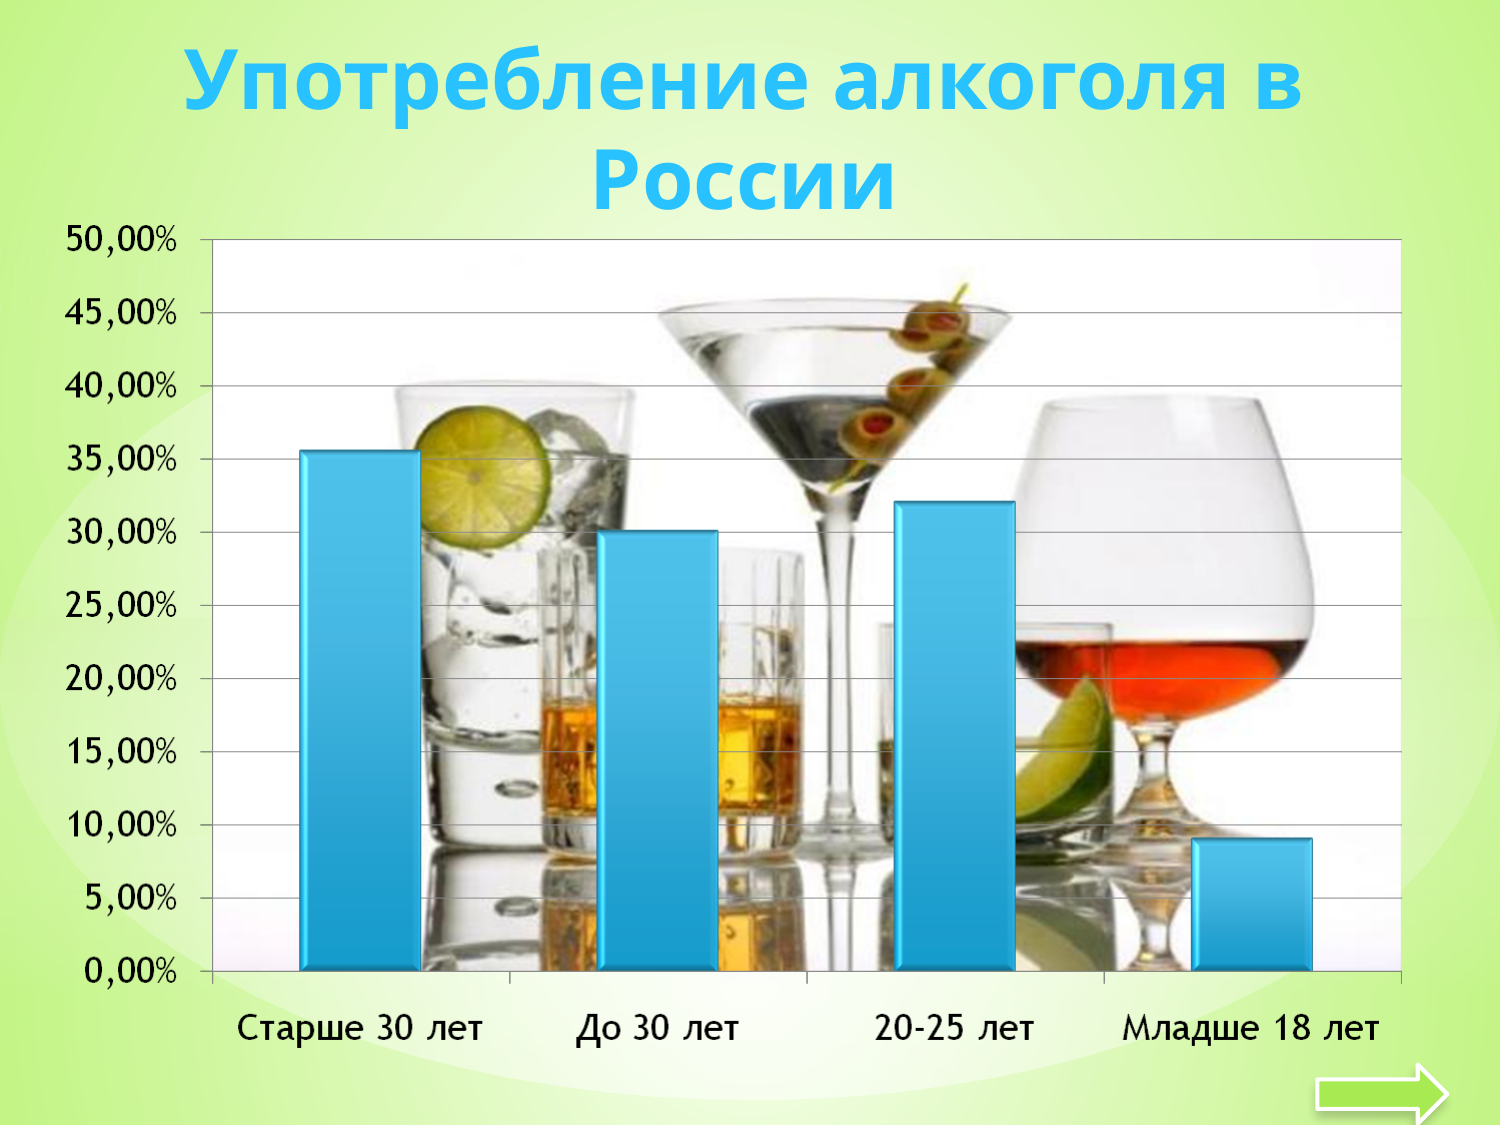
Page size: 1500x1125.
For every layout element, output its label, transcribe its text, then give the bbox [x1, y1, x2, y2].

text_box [40, 207, 1424, 1071]
text_box Употребление алкоголя в России [41, 19, 1448, 234]
text_box [1315, 1072, 1450, 1125]
